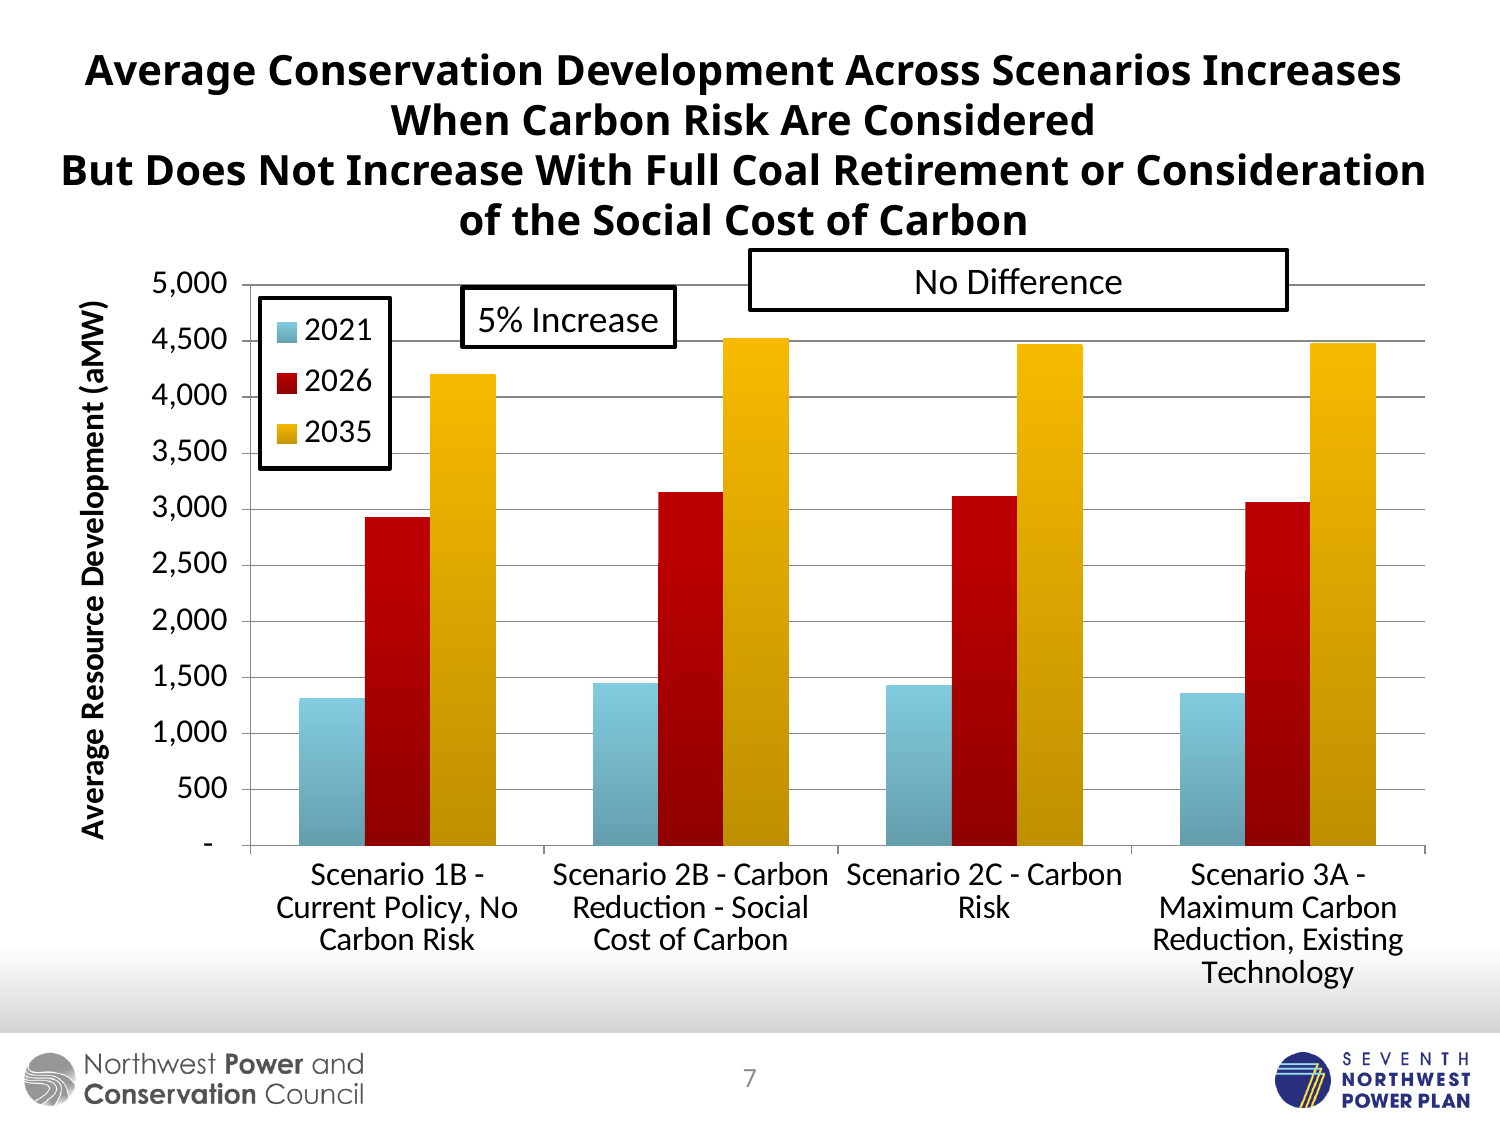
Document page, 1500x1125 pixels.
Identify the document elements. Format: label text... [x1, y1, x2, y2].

title Average Conservation Development Across Scenarios Increases When Carbon Risk Are Considered But Does Not Increase With Full Coal Retirement or Consideration of the Social Cost of Carbon [37, 24, 1450, 263]
picture [1275, 1052, 1470, 1108]
chart [49, 249, 1451, 1038]
slide_number 7 [575, 1050, 925, 1110]
